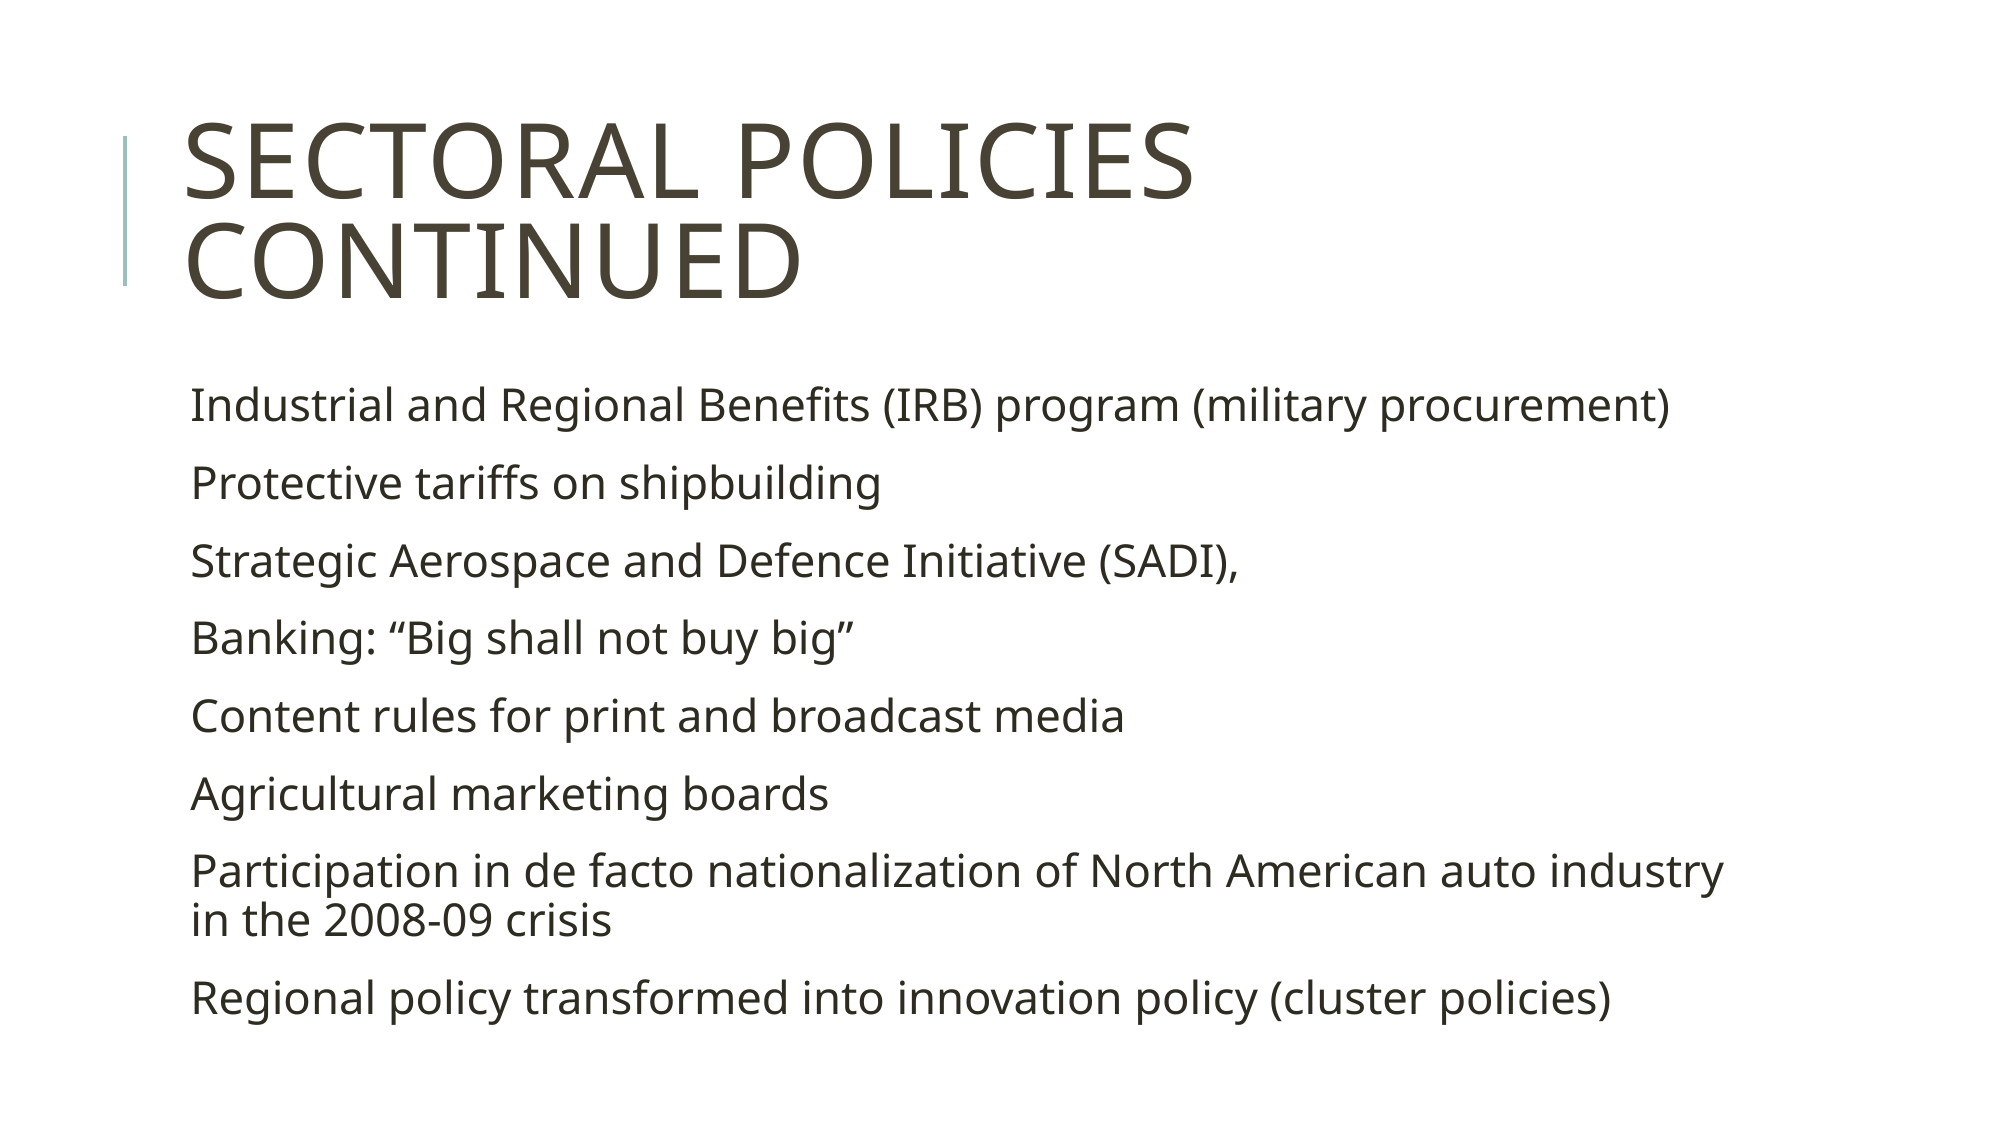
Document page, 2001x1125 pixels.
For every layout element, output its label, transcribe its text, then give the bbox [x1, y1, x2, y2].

list Industrial and Regional Benefits (IRB) program (military procurement) Protective tariffs on shipbuilding Strategic Aerospace and Defence Initiative (SADI), Banking: “Big shall not buy big” Content rules for print and broadcast media Agricultural marketing boards Participation in de facto nationalization of North American auto industry in the 2008-09 crisis Regional policy transformed into innovation policy (cluster policies) [168, 375, 1763, 1035]
title Sectoral policies continued [168, 96, 1763, 342]
